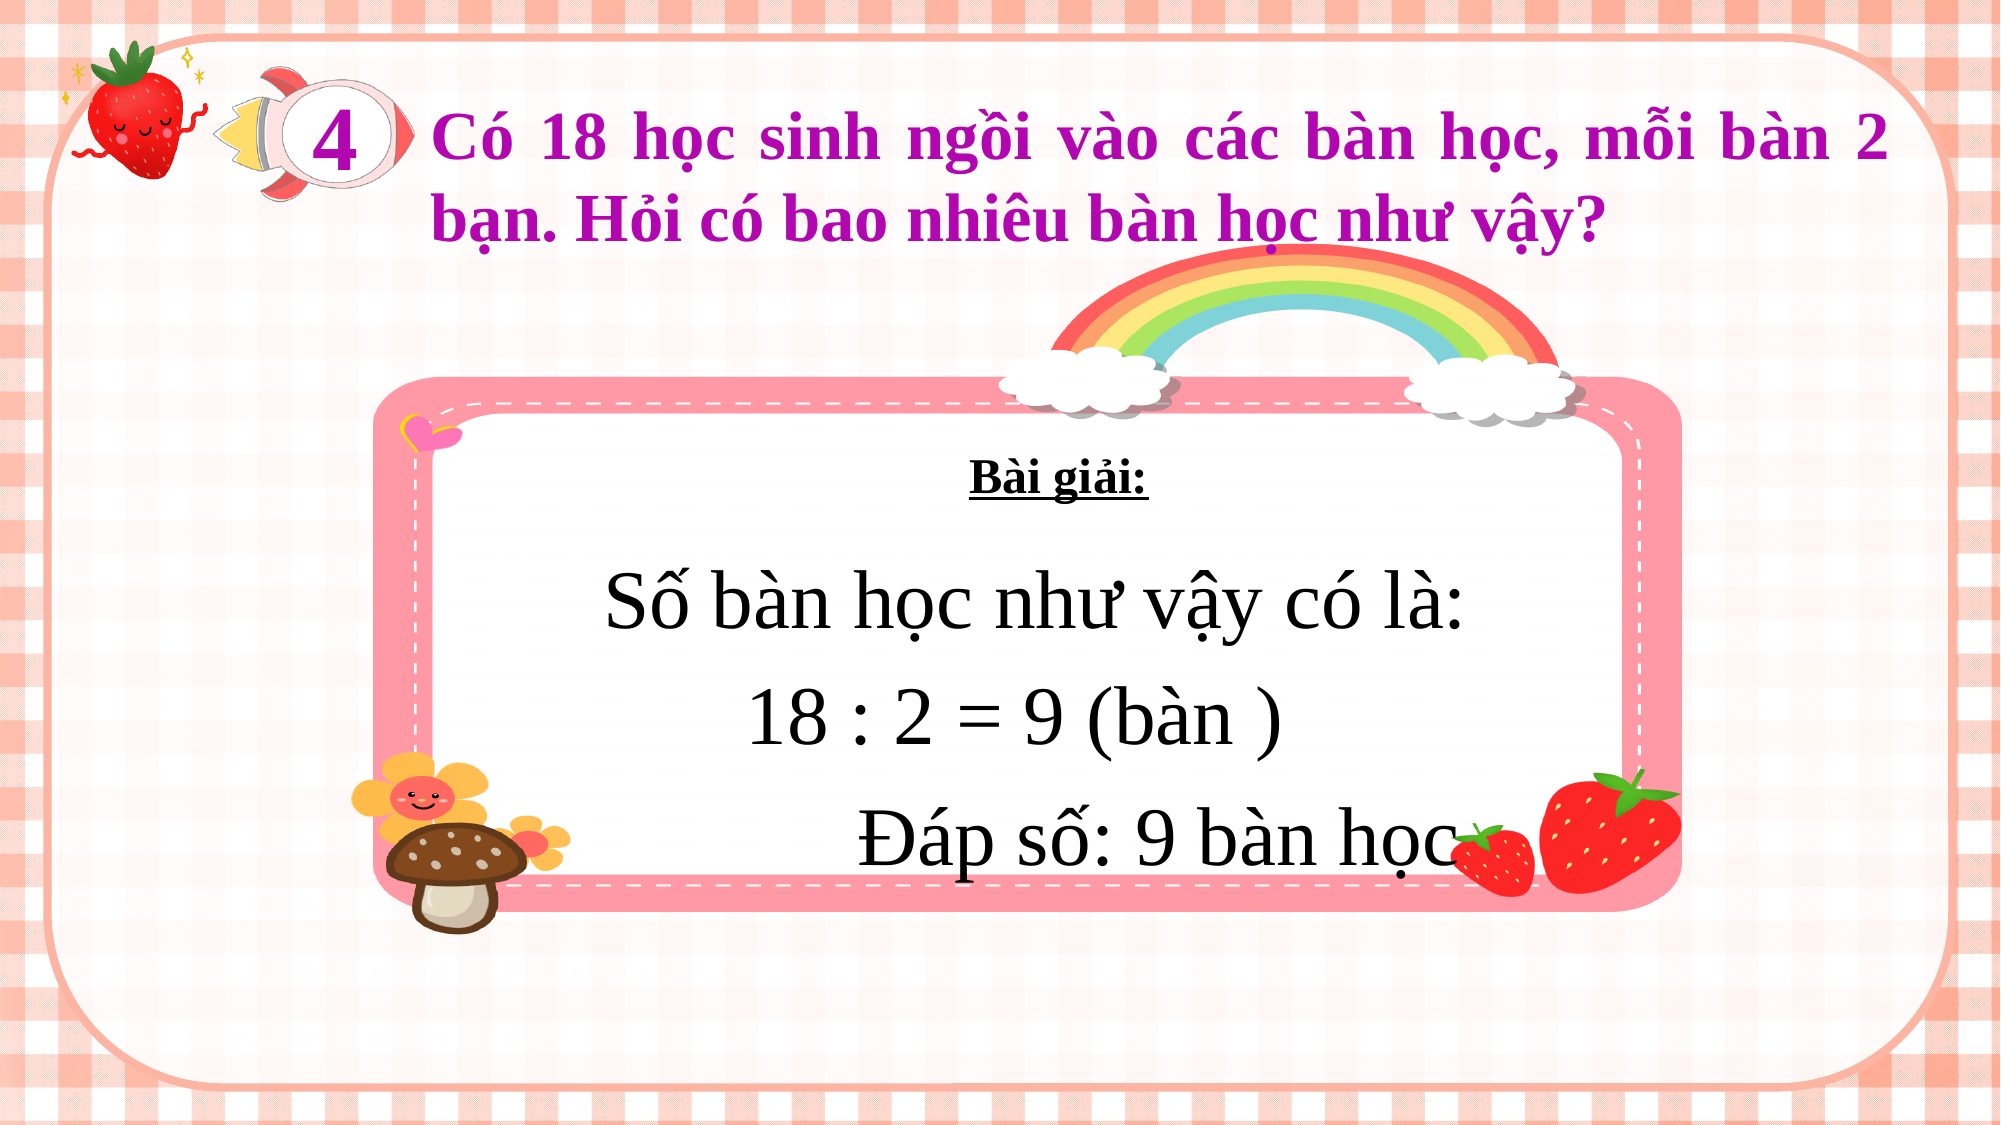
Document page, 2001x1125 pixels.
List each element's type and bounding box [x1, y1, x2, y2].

text_box [0, 0, 2000, 1125]
picture [338, 235, 1711, 954]
picture [47, 37, 204, 188]
text_box [204, 26, 430, 252]
